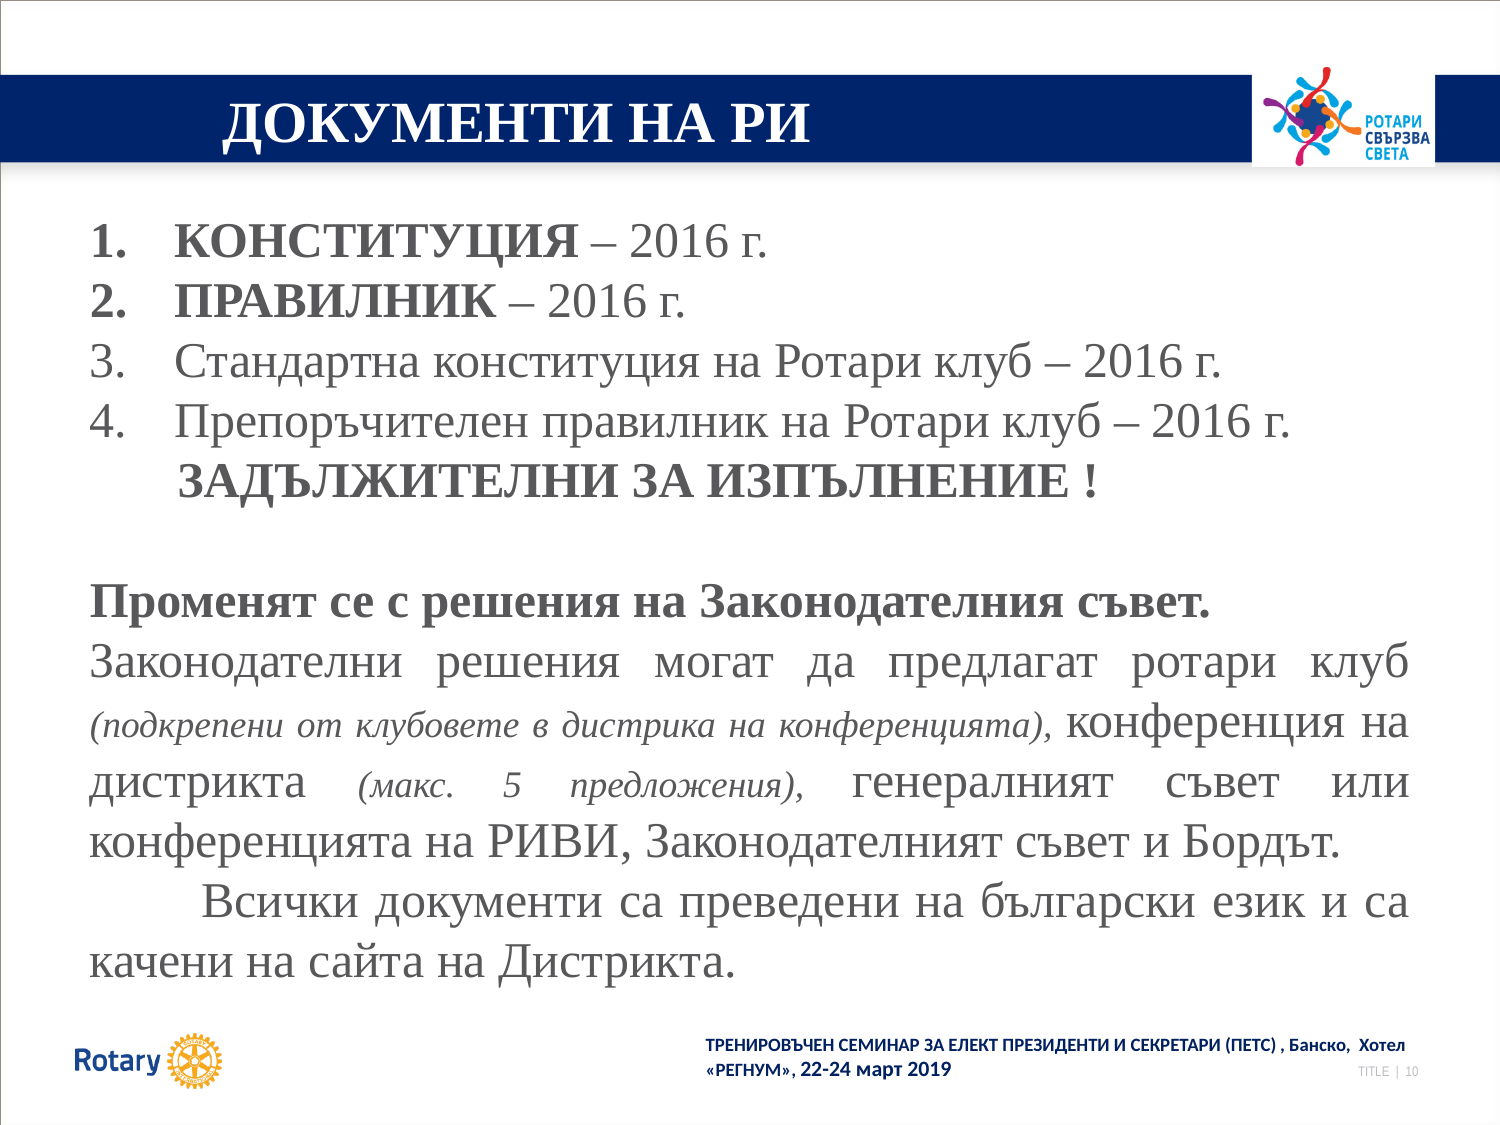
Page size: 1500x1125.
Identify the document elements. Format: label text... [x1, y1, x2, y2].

picture [1251, 163, 1436, 167]
title ДОКУМЕНТИ НА РИ [62, 75, 1500, 163]
list КОНСТИТУЦИЯ – 2016 г. ПРАВИЛНИК – 2016 г. Стандартна конституция на Ротари клуб – 2016 г. Препоръчителен правилник на Ротари клуб – 2016 г. ЗАДЪЛЖИТЕЛНИ ЗА ИЗПЪЛНЕНИЕ ! Променят се с решения на Законодателния съвет. Законодателни решения могат да предлагат ротари клуб (подкрепени от клубовете в дистрика на конференцията), конференция на дистрикта (макс. 5 предложения), генералният съвет или конференцията на РИВИ, Законодателният съвет и Бордът. Всички документи са преведени на български език и са качени на сайта на Дистрикта. [75, 200, 1425, 943]
picture [1251, 67, 1436, 75]
picture [75, 1033, 222, 1089]
